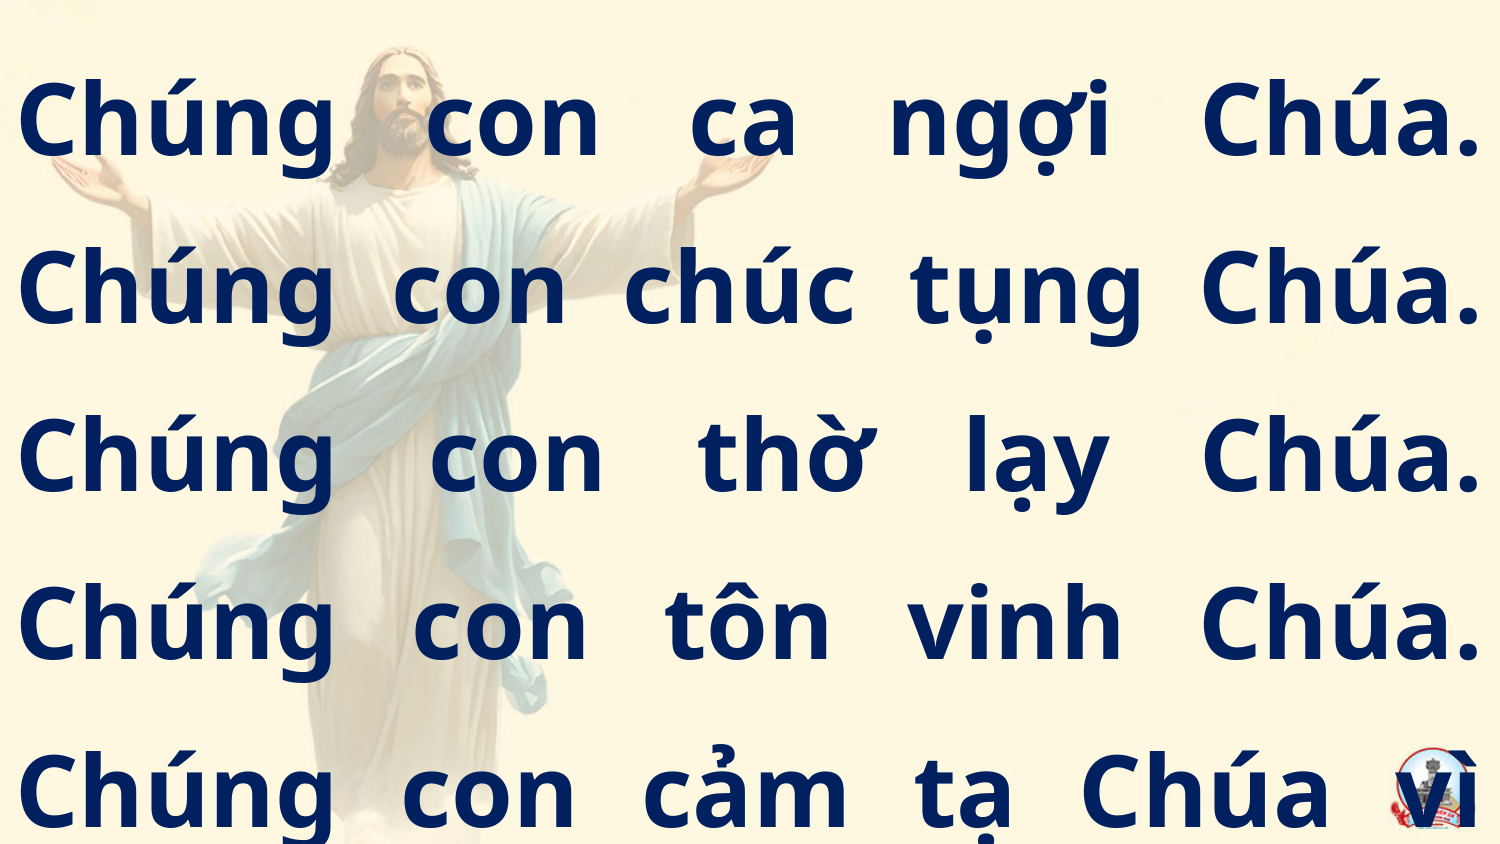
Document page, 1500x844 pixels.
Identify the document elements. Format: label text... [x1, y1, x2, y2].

subtitle Chúng con ca ngợi Chúa. Chúng con chúc tụng Chúa. Chúng con thờ lạy Chúa. Chúng con tôn vinh Chúa. Chúng con cảm tạ Chúa vì vinh quang cao cả Chúa. [0, 0, 1500, 844]
